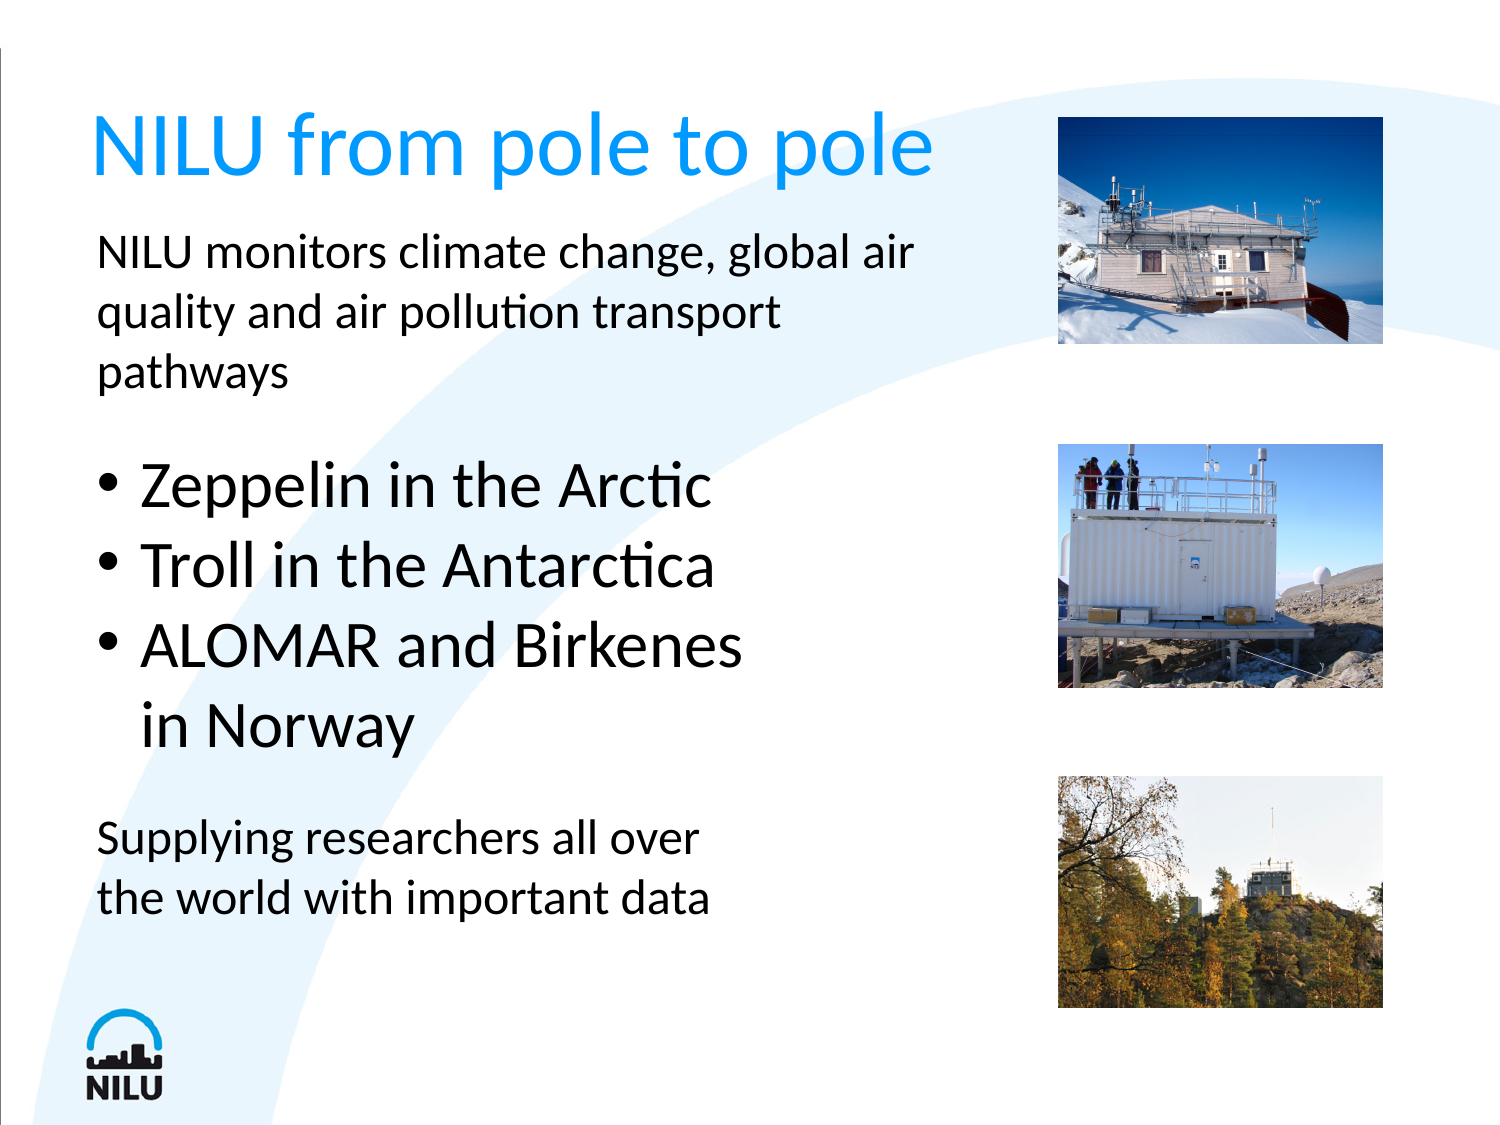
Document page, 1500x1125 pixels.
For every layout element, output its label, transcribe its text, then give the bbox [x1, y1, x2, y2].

text_box Zeppelin in the Arctic Troll in the Antarctica ALOMAR and Birkenes in Norway [81, 433, 832, 849]
title NILU from pole to pole [74, 44, 1426, 233]
text_box NILU monitors climate change, global air quality and air pollution transport pathways [81, 210, 985, 579]
picture [0, 0, 1500, 1125]
text_box Supplying researchers all over the world with important data [81, 849, 786, 992]
